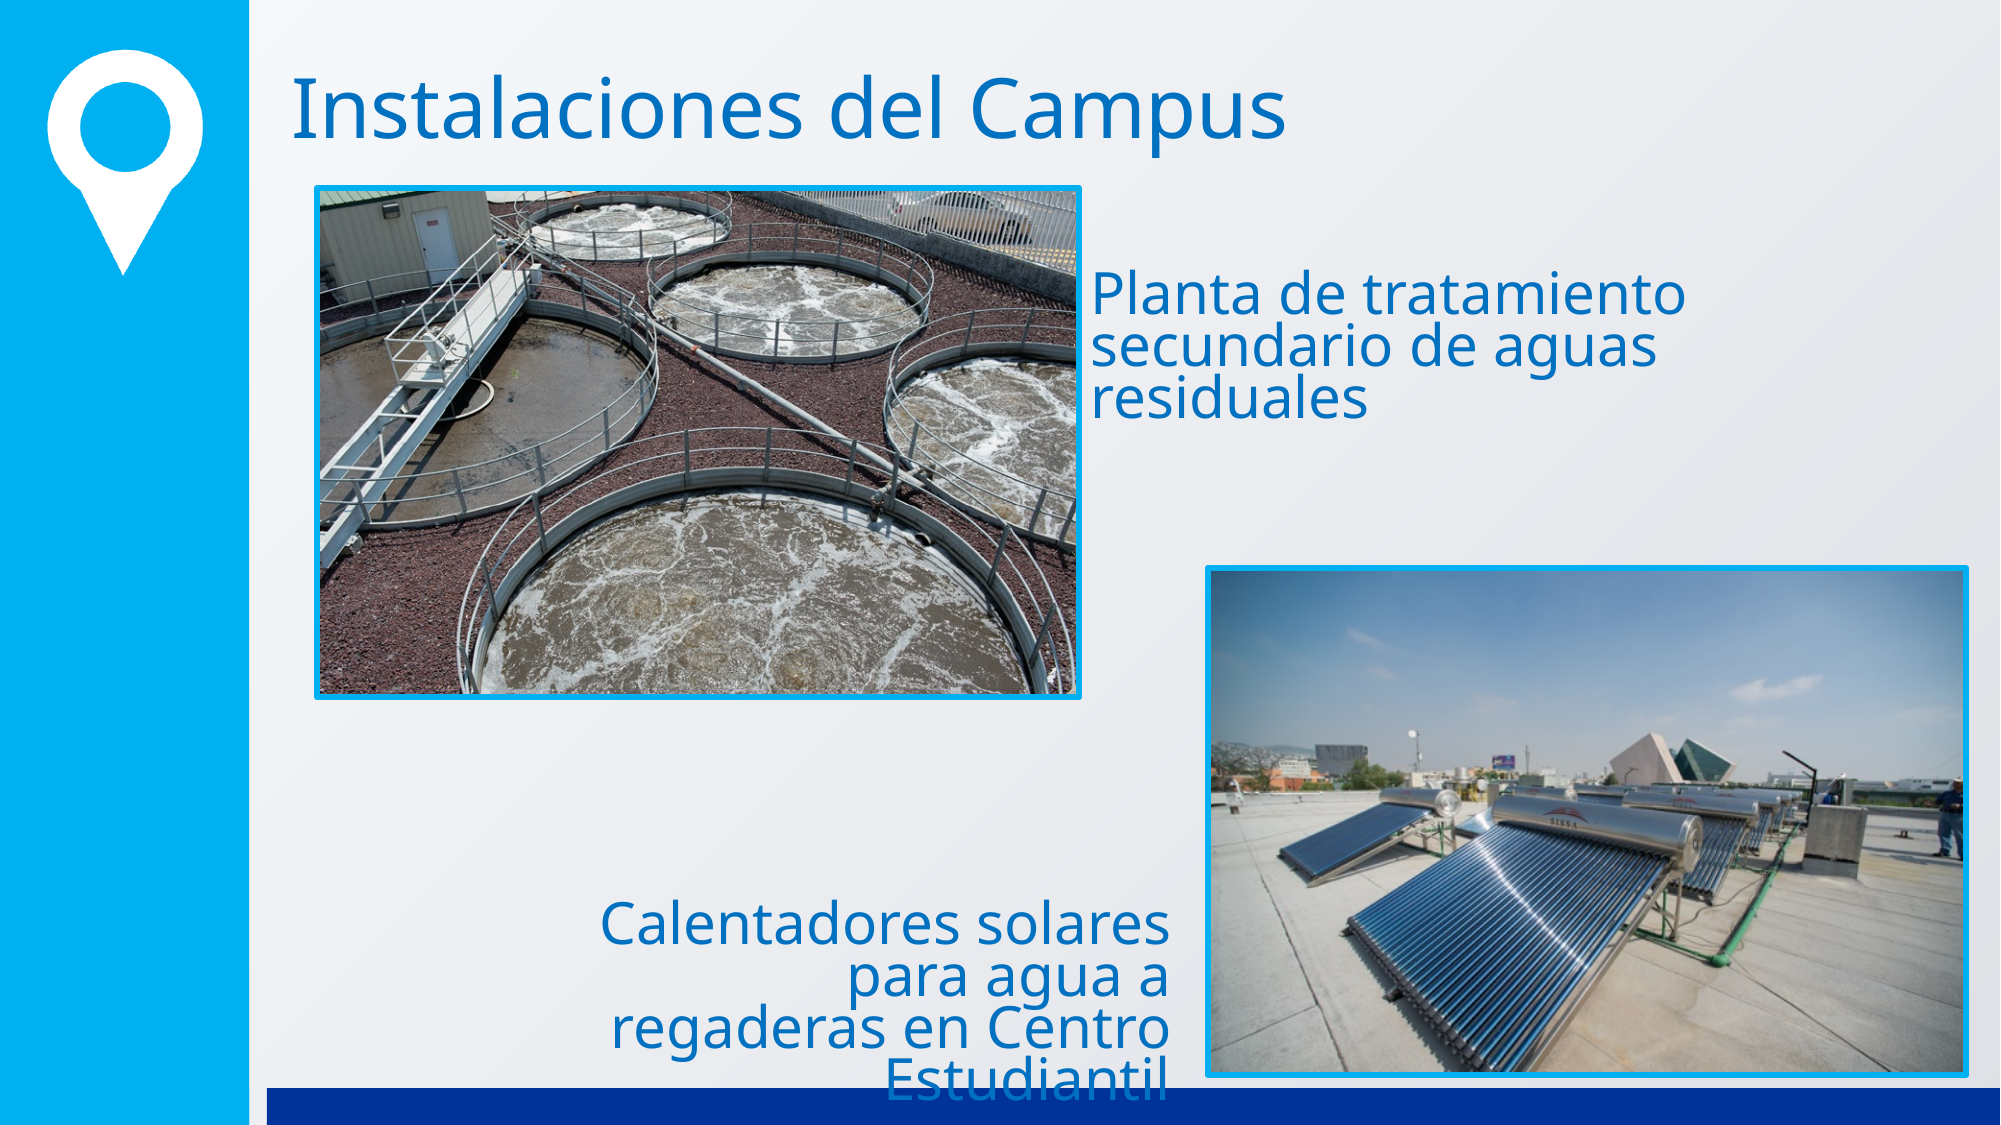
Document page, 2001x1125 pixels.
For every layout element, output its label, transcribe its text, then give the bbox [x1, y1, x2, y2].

text_box Calentadores solares para agua a regaderas en Centro Estudiantil [584, 896, 1186, 1120]
picture [1212, 572, 1962, 1071]
picture [321, 192, 1075, 693]
text_box Planta de tratamiento secundario de aguas residuales [1076, 266, 1920, 438]
picture [48, 50, 202, 273]
title Instalaciones del Campus [276, 18, 1920, 163]
